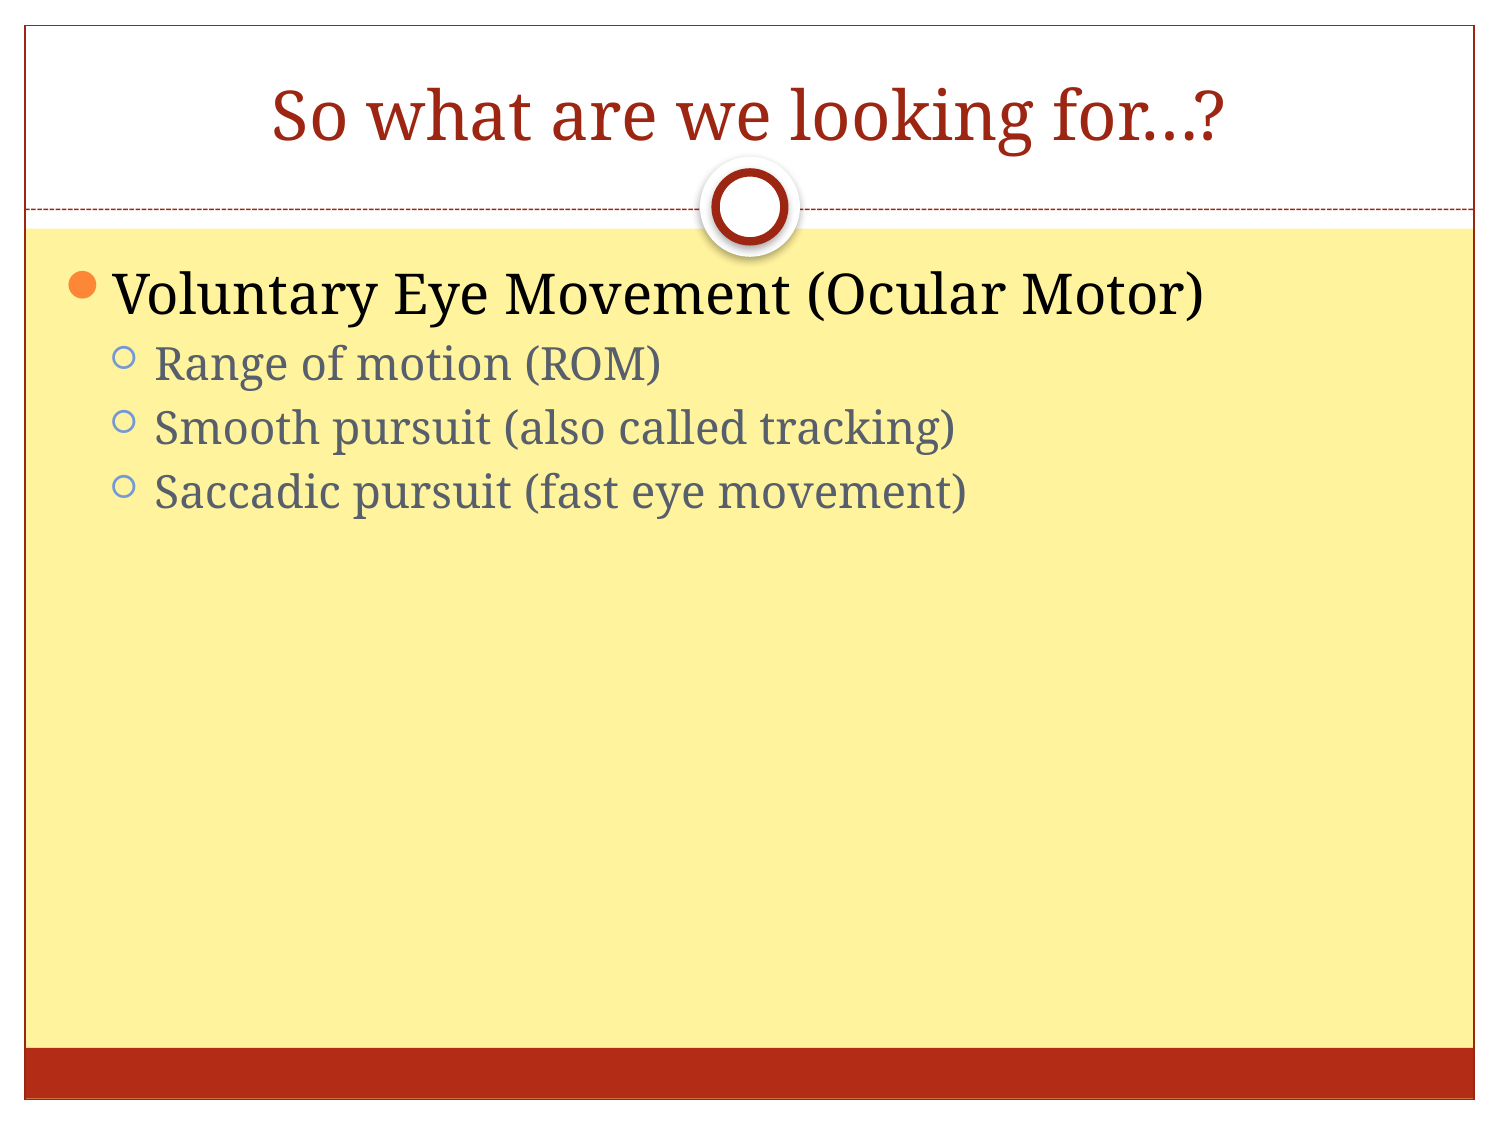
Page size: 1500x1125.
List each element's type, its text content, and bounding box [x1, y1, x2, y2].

title So what are we looking for…? [49, 37, 1450, 163]
list Voluntary Eye Movement (Ocular Motor) Range of motion (ROM) Smooth pursuit (also called tracking) Saccadic pursuit (fast eye movement) [49, 250, 1445, 1001]
